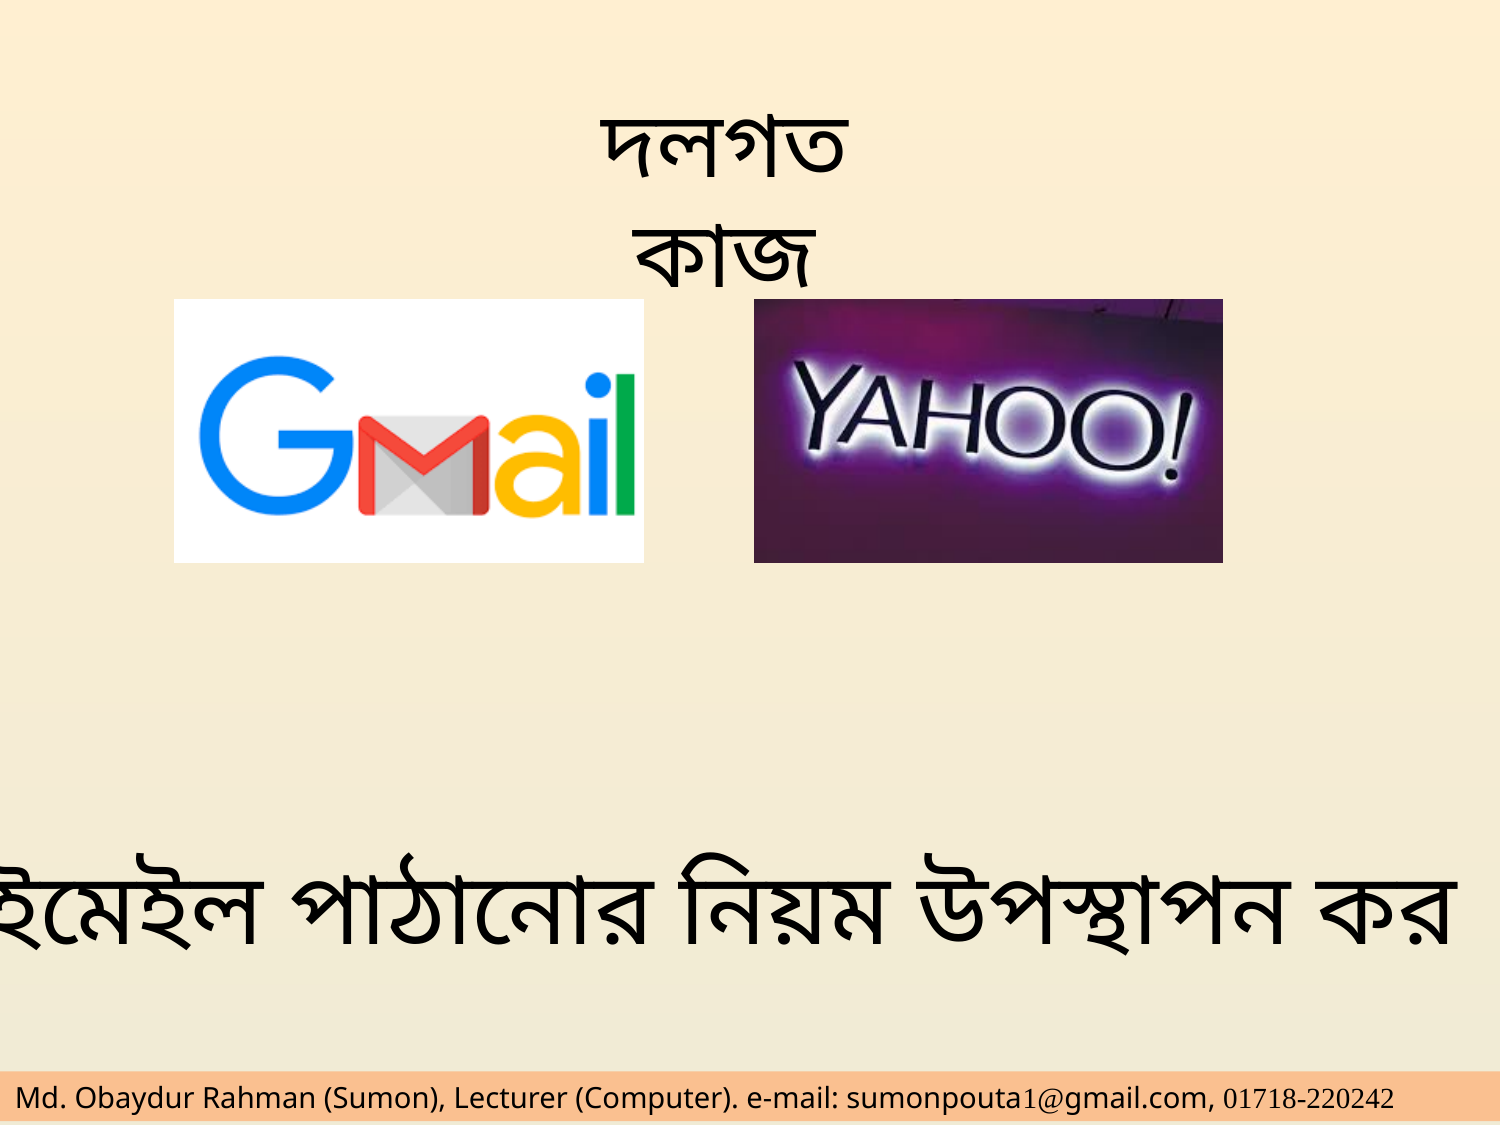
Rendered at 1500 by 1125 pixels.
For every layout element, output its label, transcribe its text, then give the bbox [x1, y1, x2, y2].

text_box Md. Obaydur Rahman (Sumon), Lecturer (Computer). e-mail: sumonpouta1@gmail.com, 01718-220242 [0, 1071, 1500, 1122]
text_box ইমেইল পাঠানোর নিয়ম উপস্থাপন কর । [0, 837, 1500, 973]
picture [753, 299, 1224, 563]
text_box দলগত কাজ [506, 78, 944, 313]
picture [174, 299, 644, 563]
